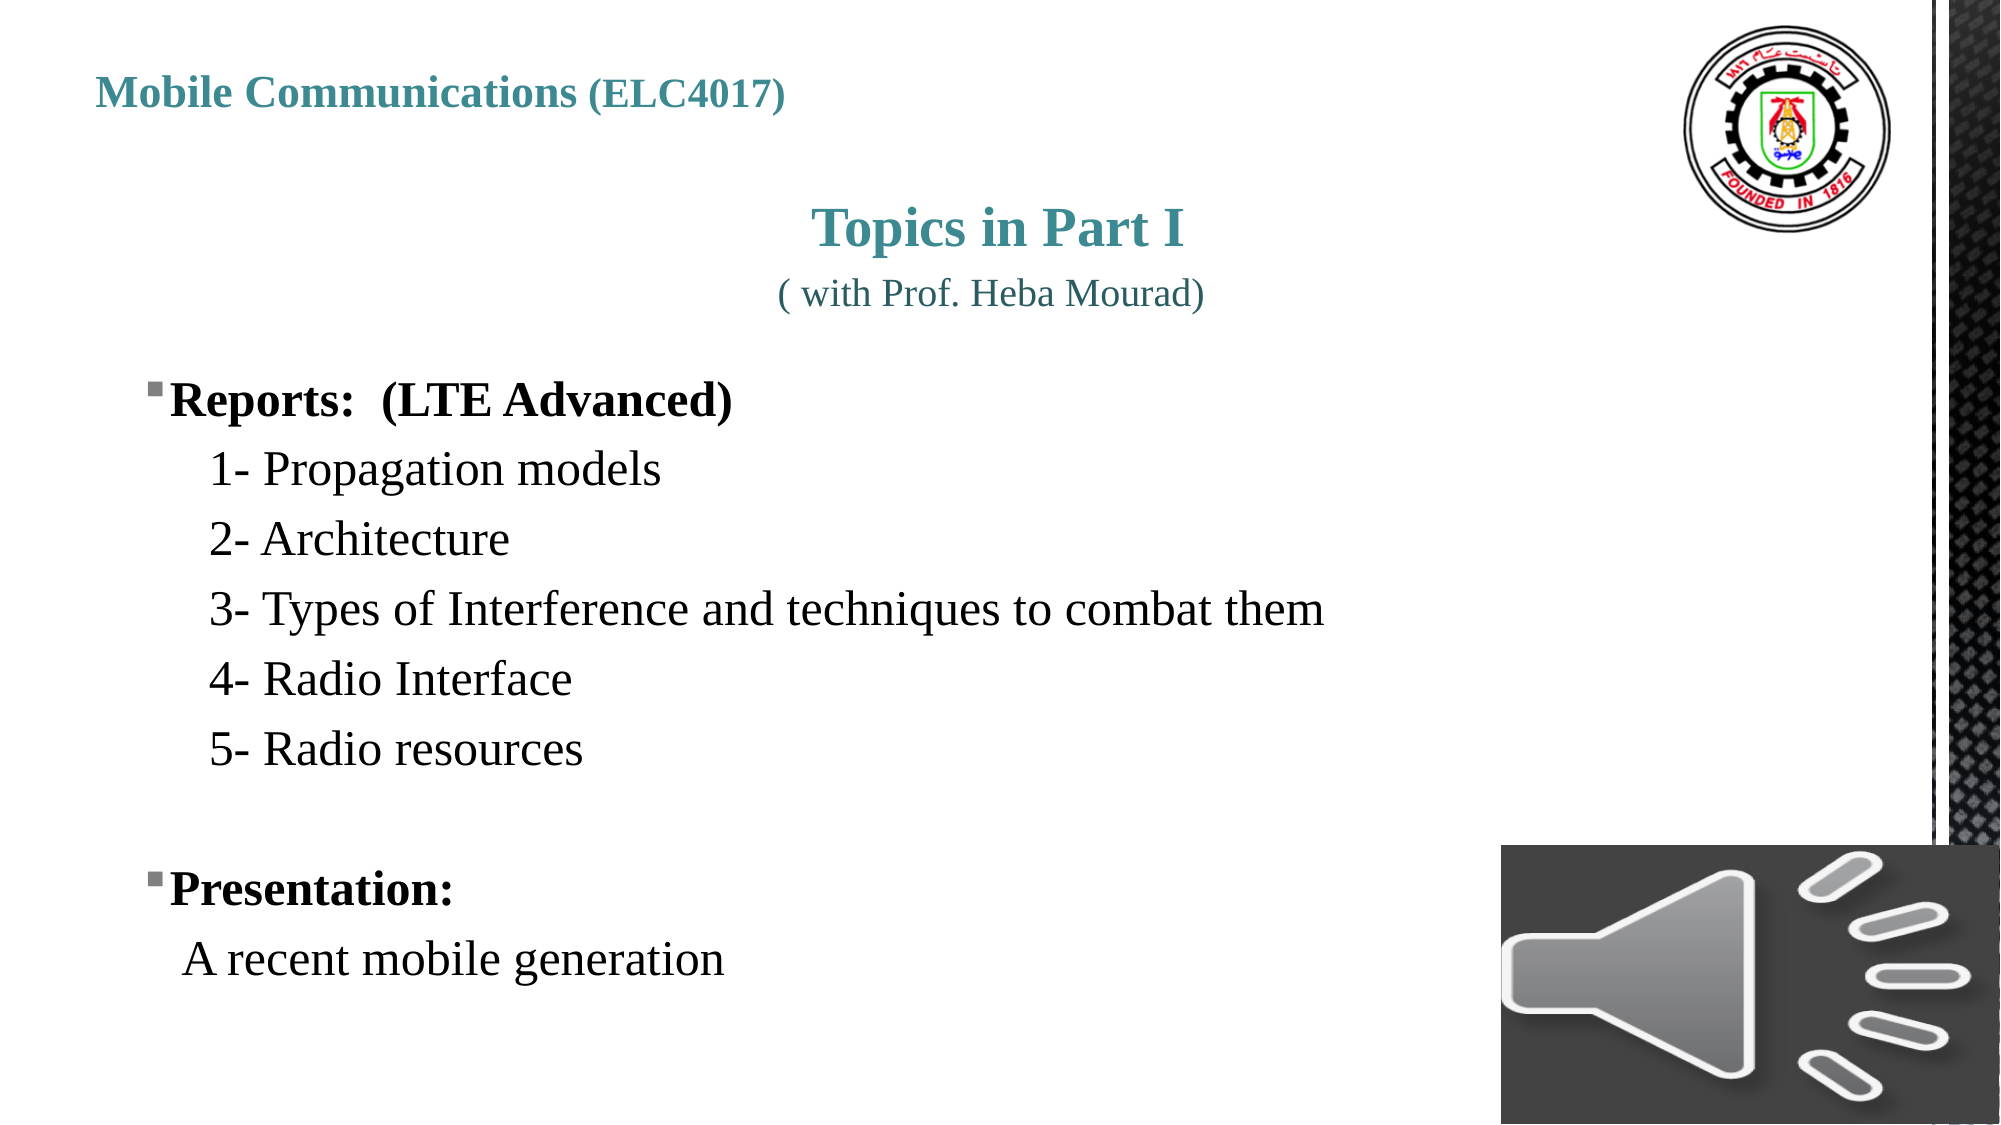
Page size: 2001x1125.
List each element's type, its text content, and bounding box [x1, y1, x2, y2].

picture [1499, 0, 2000, 1125]
picture [1682, 25, 1892, 234]
title Mobile Communications (ELC4017) [80, 35, 1677, 143]
list Topics in Part I ( with Prof. Heba Mourad) Reports: (LTE Advanced) 1- Propagation models 2- Architecture 3- Types of Interference and techniques to combat them 4- Radio Interface 5- Radio resources Presentation: A recent mobile generation [128, 182, 1854, 1000]
